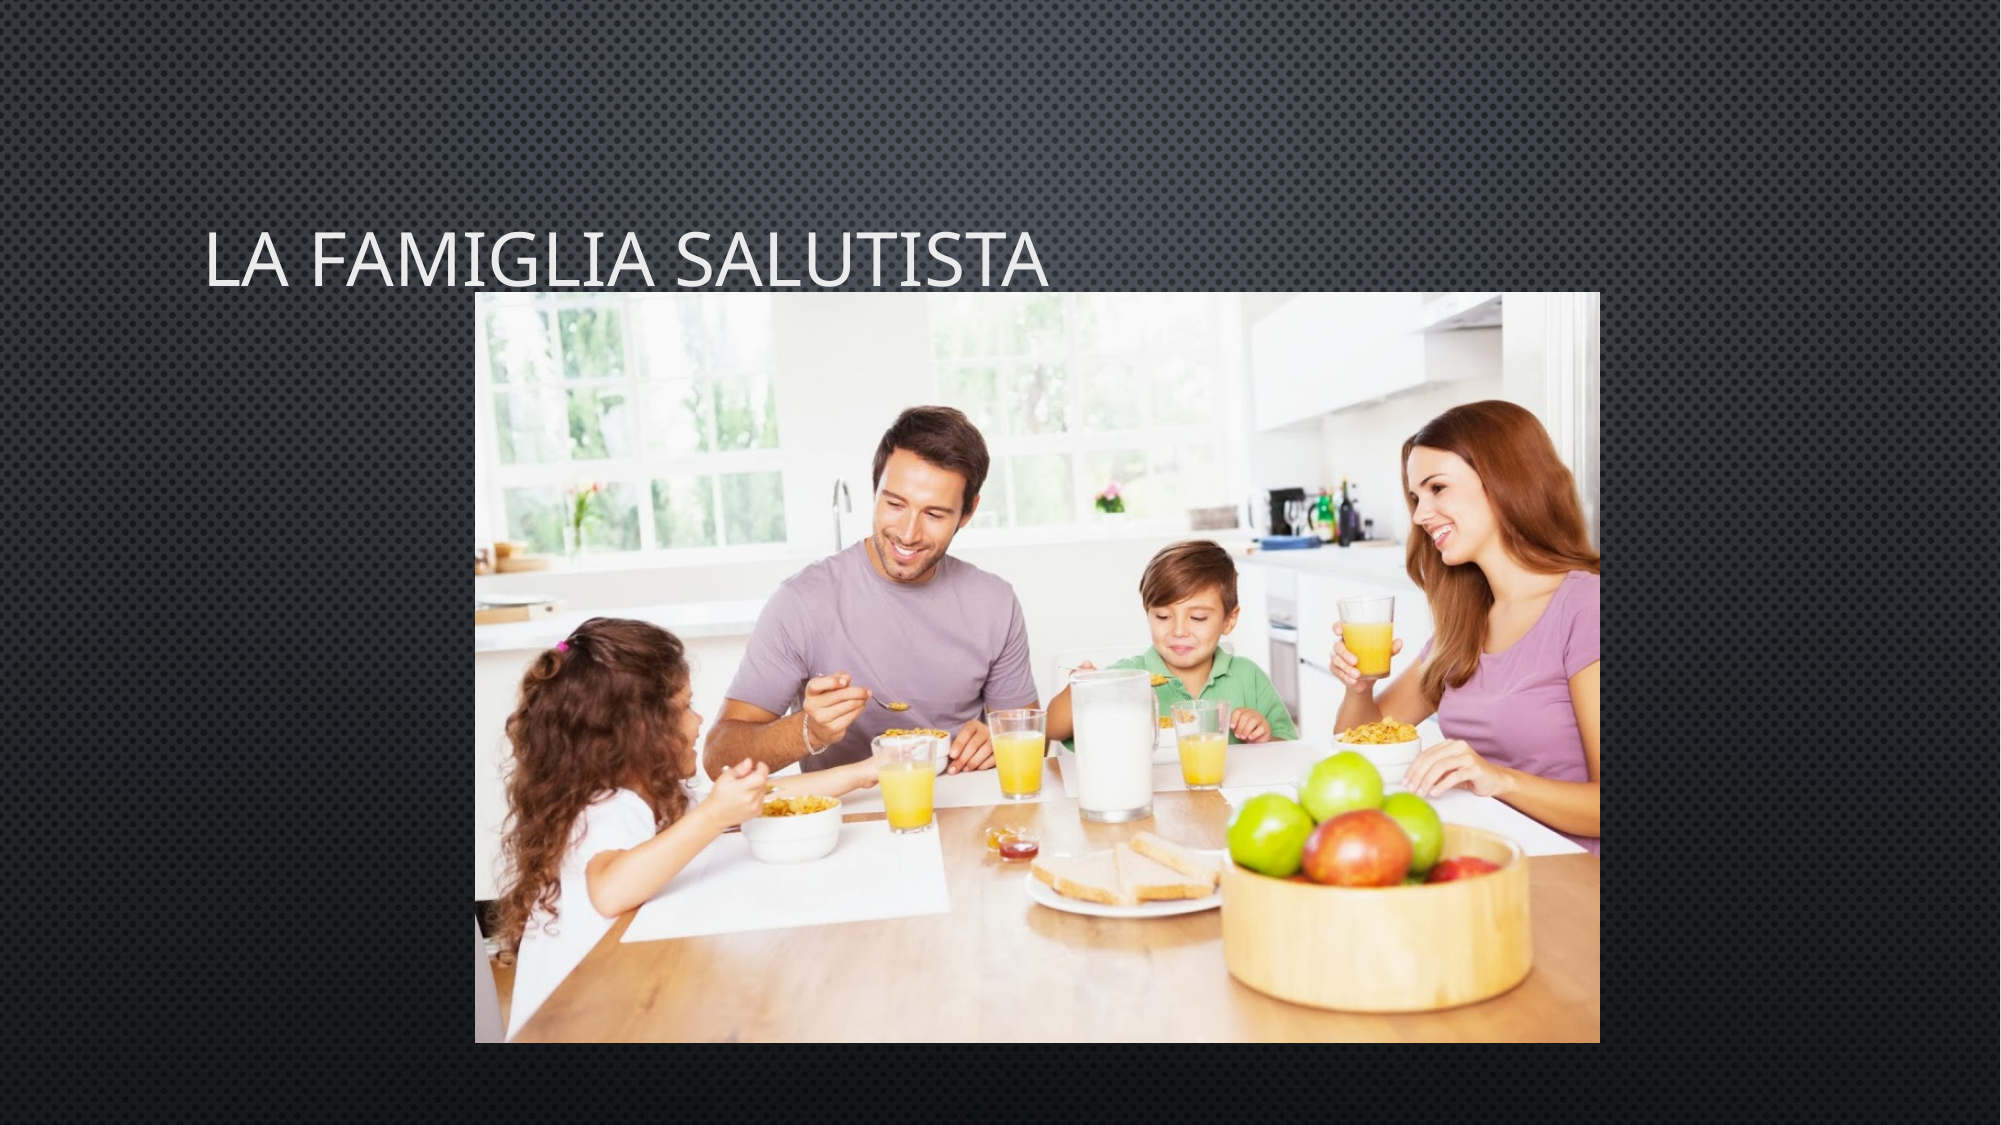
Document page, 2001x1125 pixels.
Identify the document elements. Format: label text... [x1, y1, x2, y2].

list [475, 292, 1600, 1043]
title La famiglia salutista [187, 99, 1813, 413]
